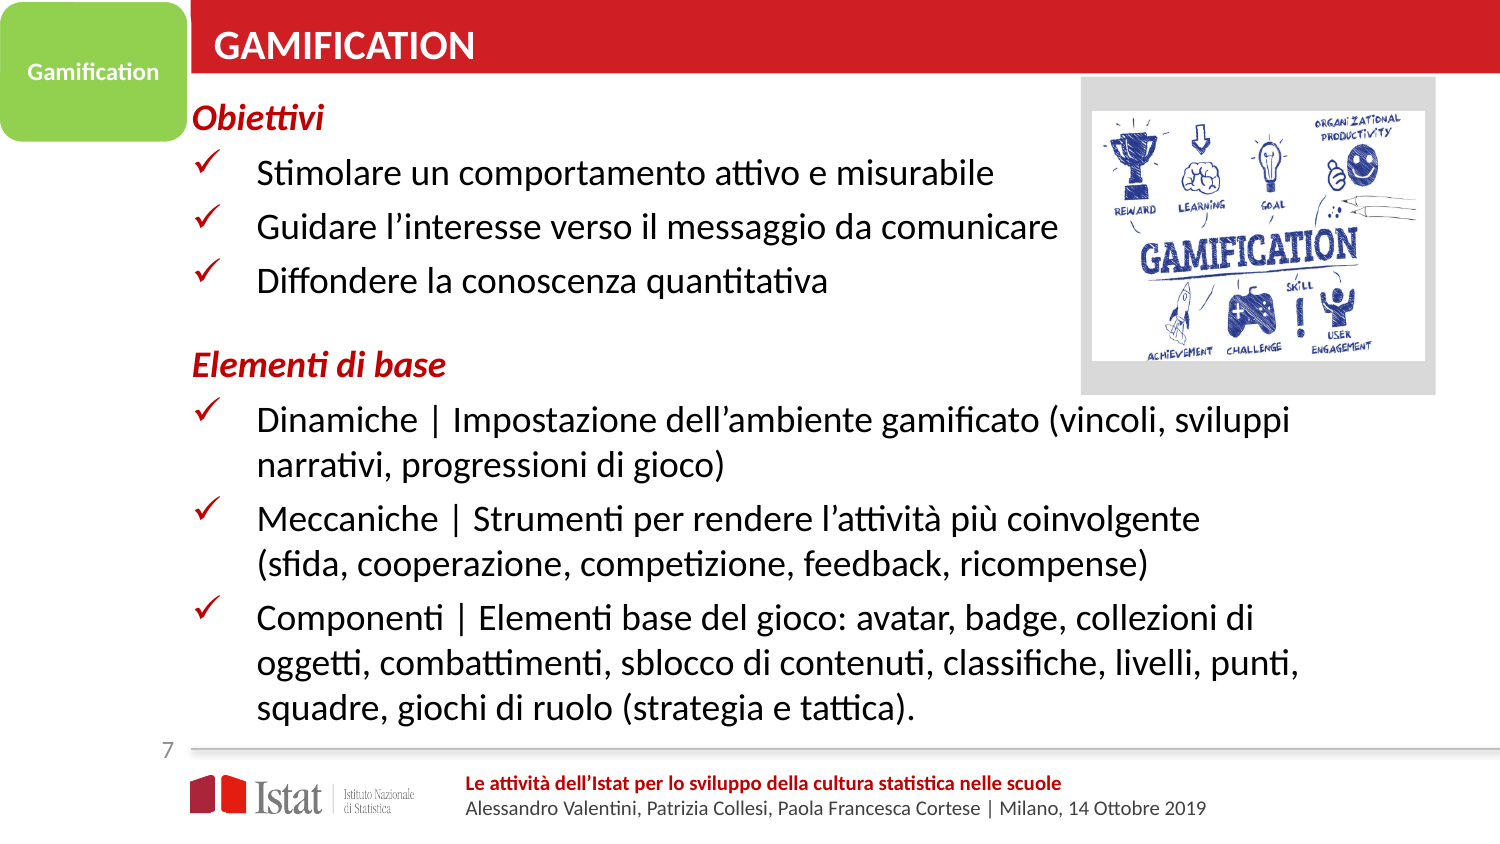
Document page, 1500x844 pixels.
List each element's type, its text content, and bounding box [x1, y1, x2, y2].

slide_number 7 [122, 725, 190, 771]
text_box Obiettivi Stimolare un comportamento attivo e misurabile Guidare l’interesse verso il messaggio da comunicare Diffondere la conoscenza quantitativa Elementi di base Dinamiche | Impostazione dell’ambiente gamificato (vincoli, sviluppi narrativi, progressioni di gioco) Meccaniche | Strumenti per rendere l’attività più coinvolgente (sfida, cooperazione, competizione, feedback, ricompense) Componenti | Elementi base del gioco: avatar, badge, collezioni di oggetti, combattimenti, sblocco di contenuti, classifiche, livelli, punti, squadre, giochi di ruolo (strategia e tattica). [190, 93, 1303, 729]
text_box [0, 0, 190, 144]
text_box [191, 0, 1500, 74]
text_box [1079, 75, 1438, 397]
picture [190, 775, 414, 814]
text_box Le attività dell’Istat per lo sviluppo della cultura statistica nelle scuole Alessandro Valentini, Patrizia Collesi, Paola Francesca Cortese | Milano, 14 Ottobre 2019 [465, 769, 1302, 820]
picture [1092, 111, 1425, 361]
text_box GAMIFICATION [214, 17, 1463, 68]
